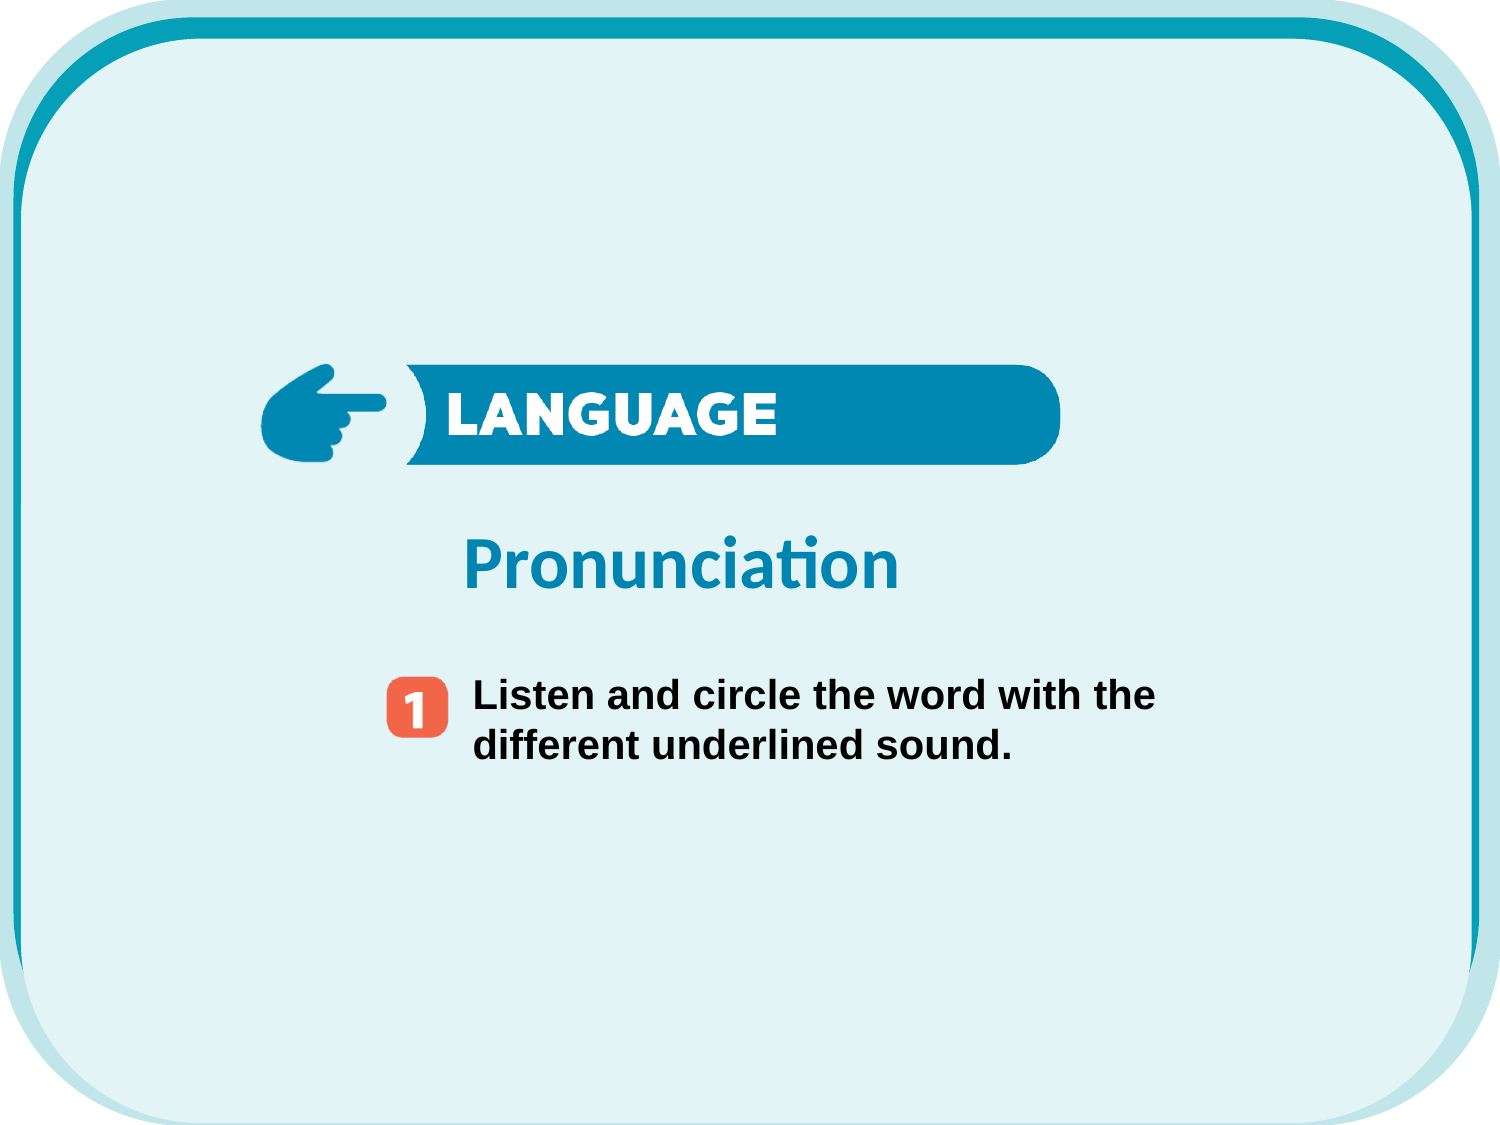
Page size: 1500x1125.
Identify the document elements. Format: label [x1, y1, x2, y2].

text_box [245, 348, 1254, 777]
text_box [0, 0, 1500, 1125]
